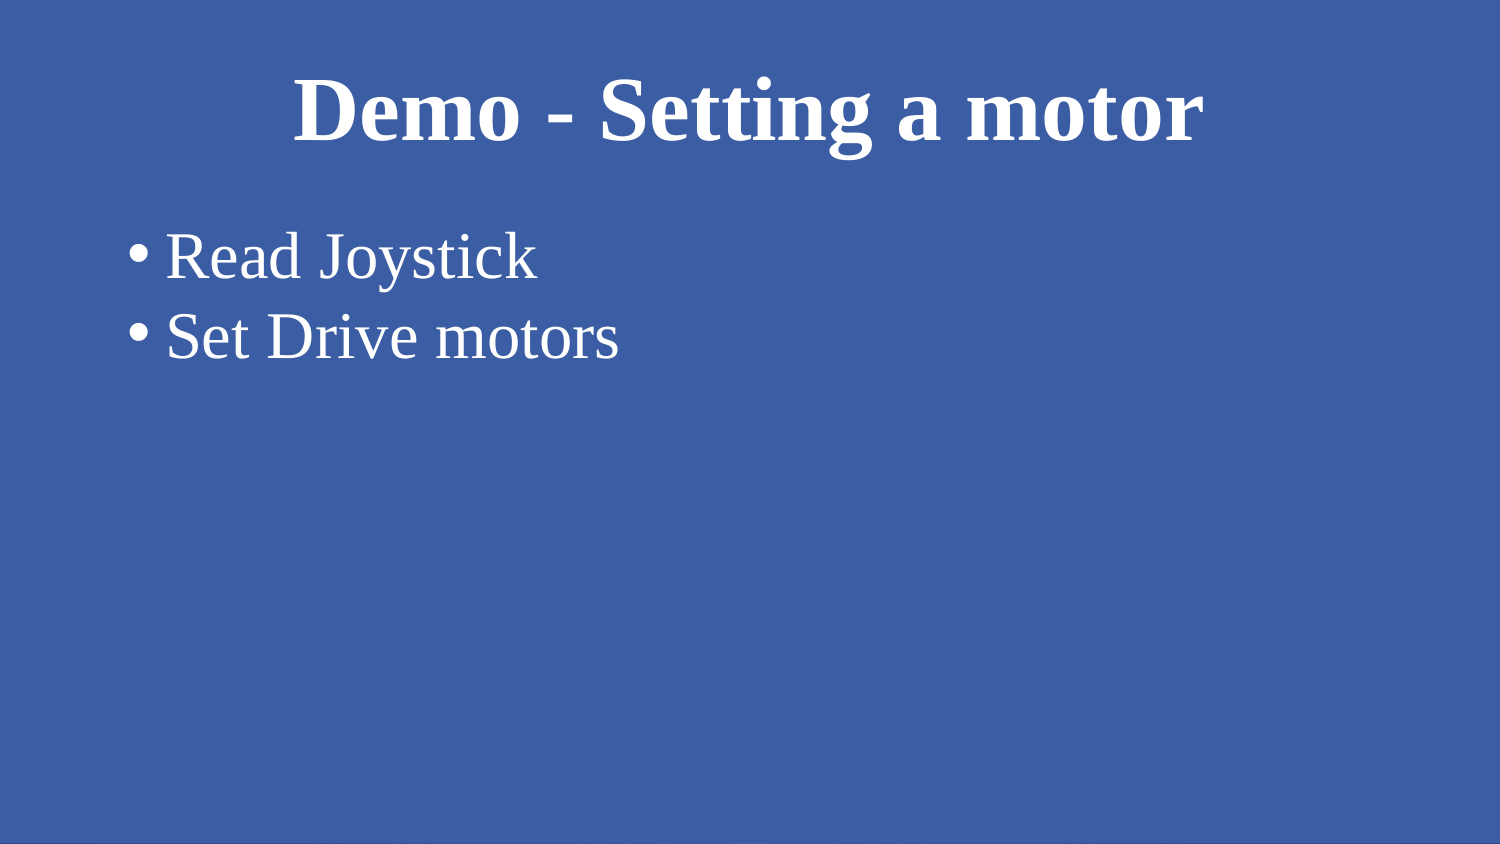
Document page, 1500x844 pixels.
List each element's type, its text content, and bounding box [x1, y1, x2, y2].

title Demo - Setting a motor [75, 33, 1425, 175]
list Read Joystick Set Drive motors [75, 196, 1425, 754]
